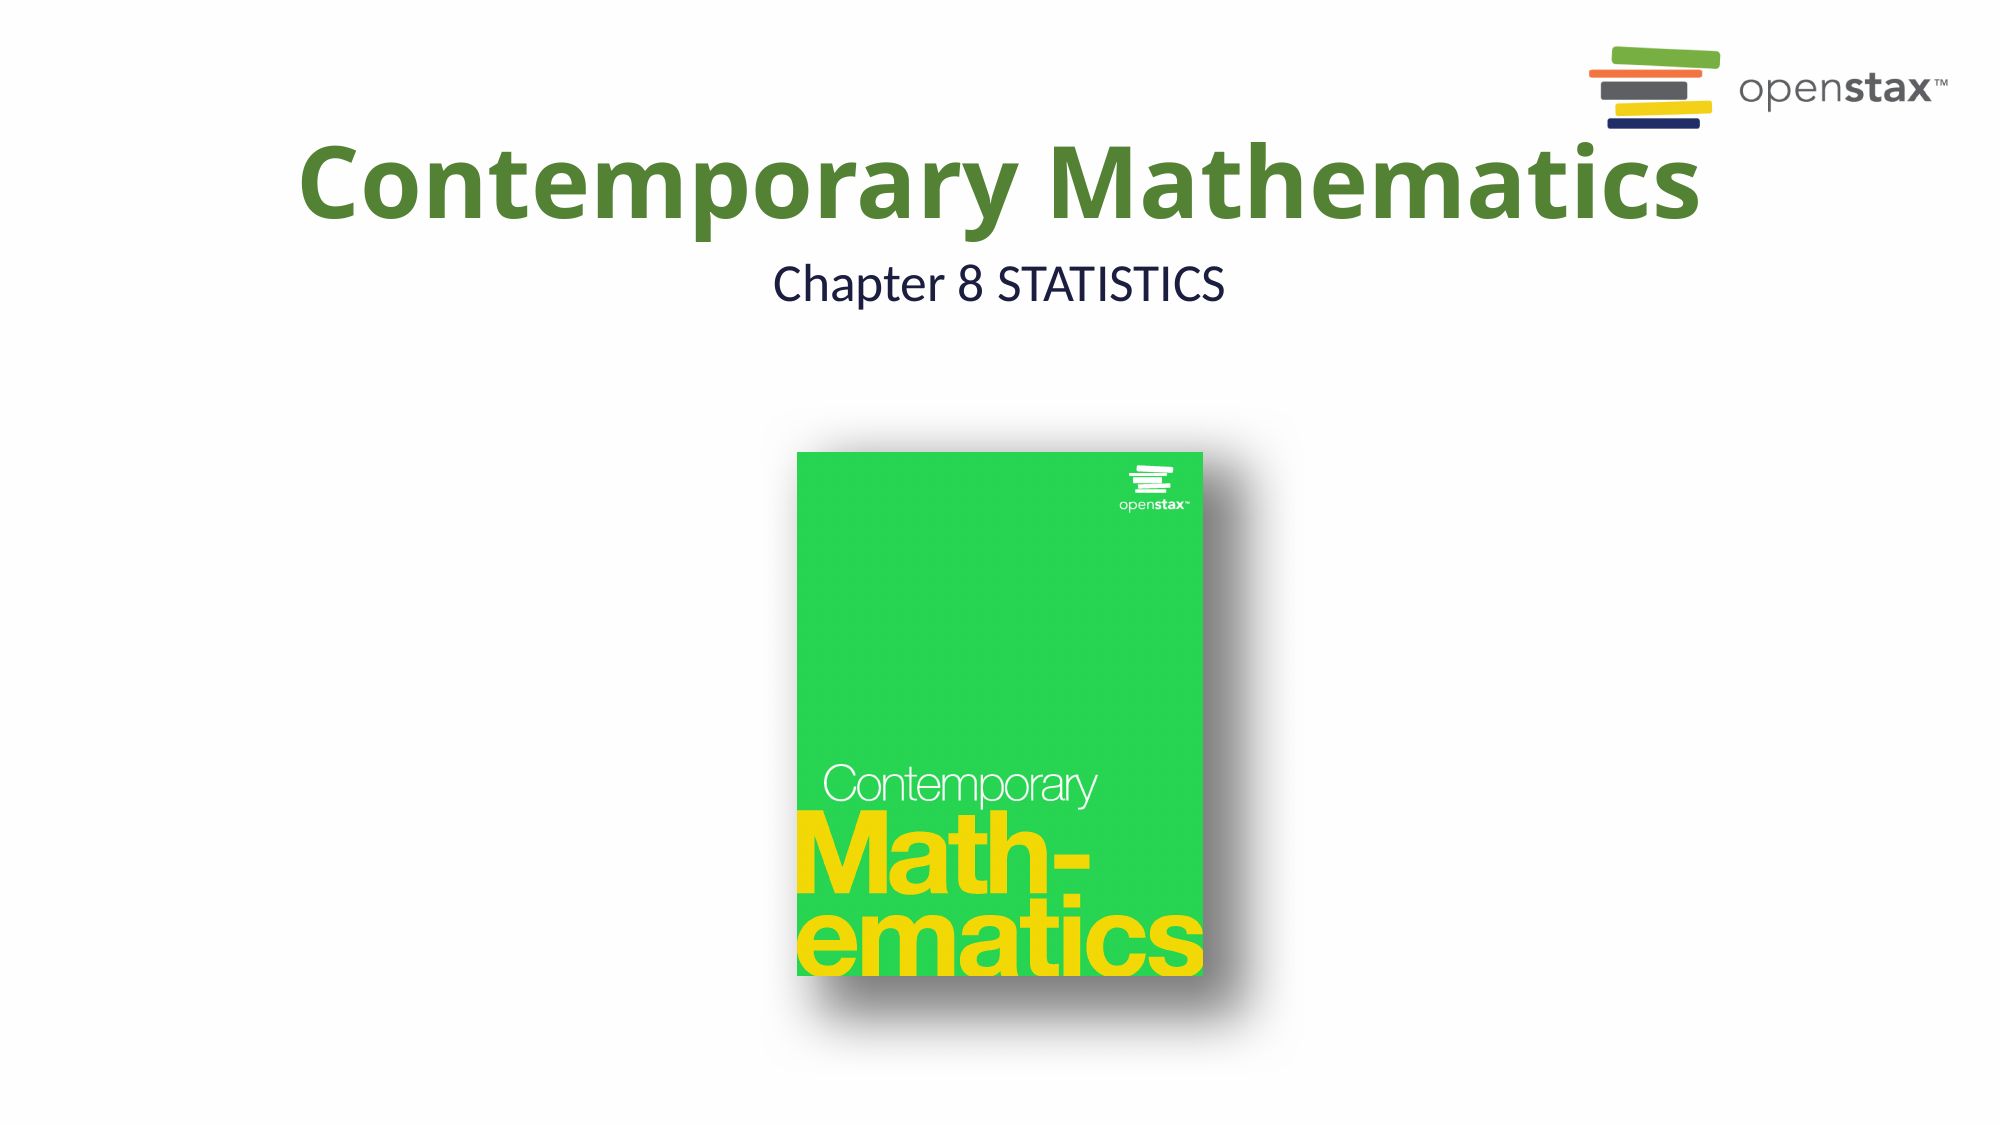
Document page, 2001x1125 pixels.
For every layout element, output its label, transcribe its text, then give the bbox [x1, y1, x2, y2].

title Contemporary Mathematics [249, 81, 1750, 247]
list Chapter 8 STATISTICS [249, 247, 1750, 321]
picture [0, 0, 2001, 1125]
